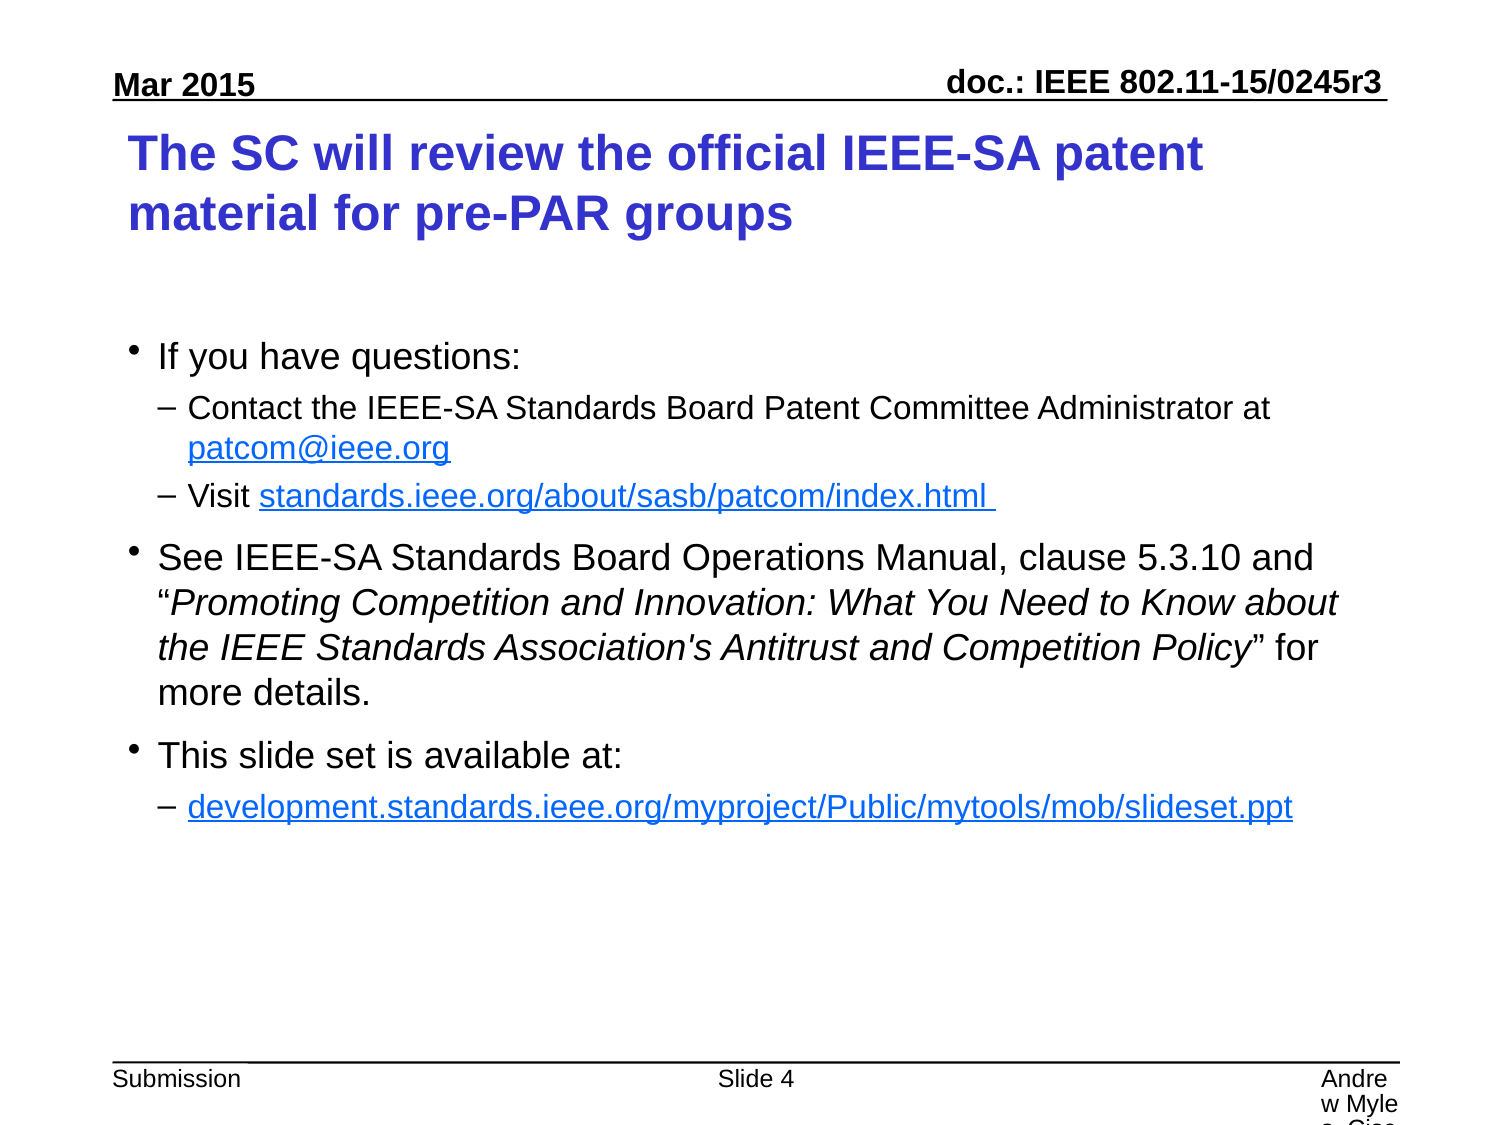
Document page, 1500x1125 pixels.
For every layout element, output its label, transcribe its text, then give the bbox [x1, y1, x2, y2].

title The SC will review the official IEEE-SA patent material for pre-PAR groups [112, 112, 1388, 288]
footer Andrew Myles, Cisco [1320, 1061, 1402, 1093]
slide_number Slide 4 [709, 1061, 803, 1093]
list If you have questions: Contact the IEEE-SA Standards Board Patent Committee Administrator at patcom@ieee.org Visit standards.ieee.org/about/sasb/patcom/index.html See IEEE-SA Standards Board Operations Manual, clause 5.3.10 and “Promoting Competition and Innovation: What You Need to Know about the IEEE Standards Association's Antitrust and Competition Policy” for more details. This slide set is available at: development.standards.ieee.org/myproject/Public/mytools/mob/slideset.ppt [112, 324, 1388, 1000]
